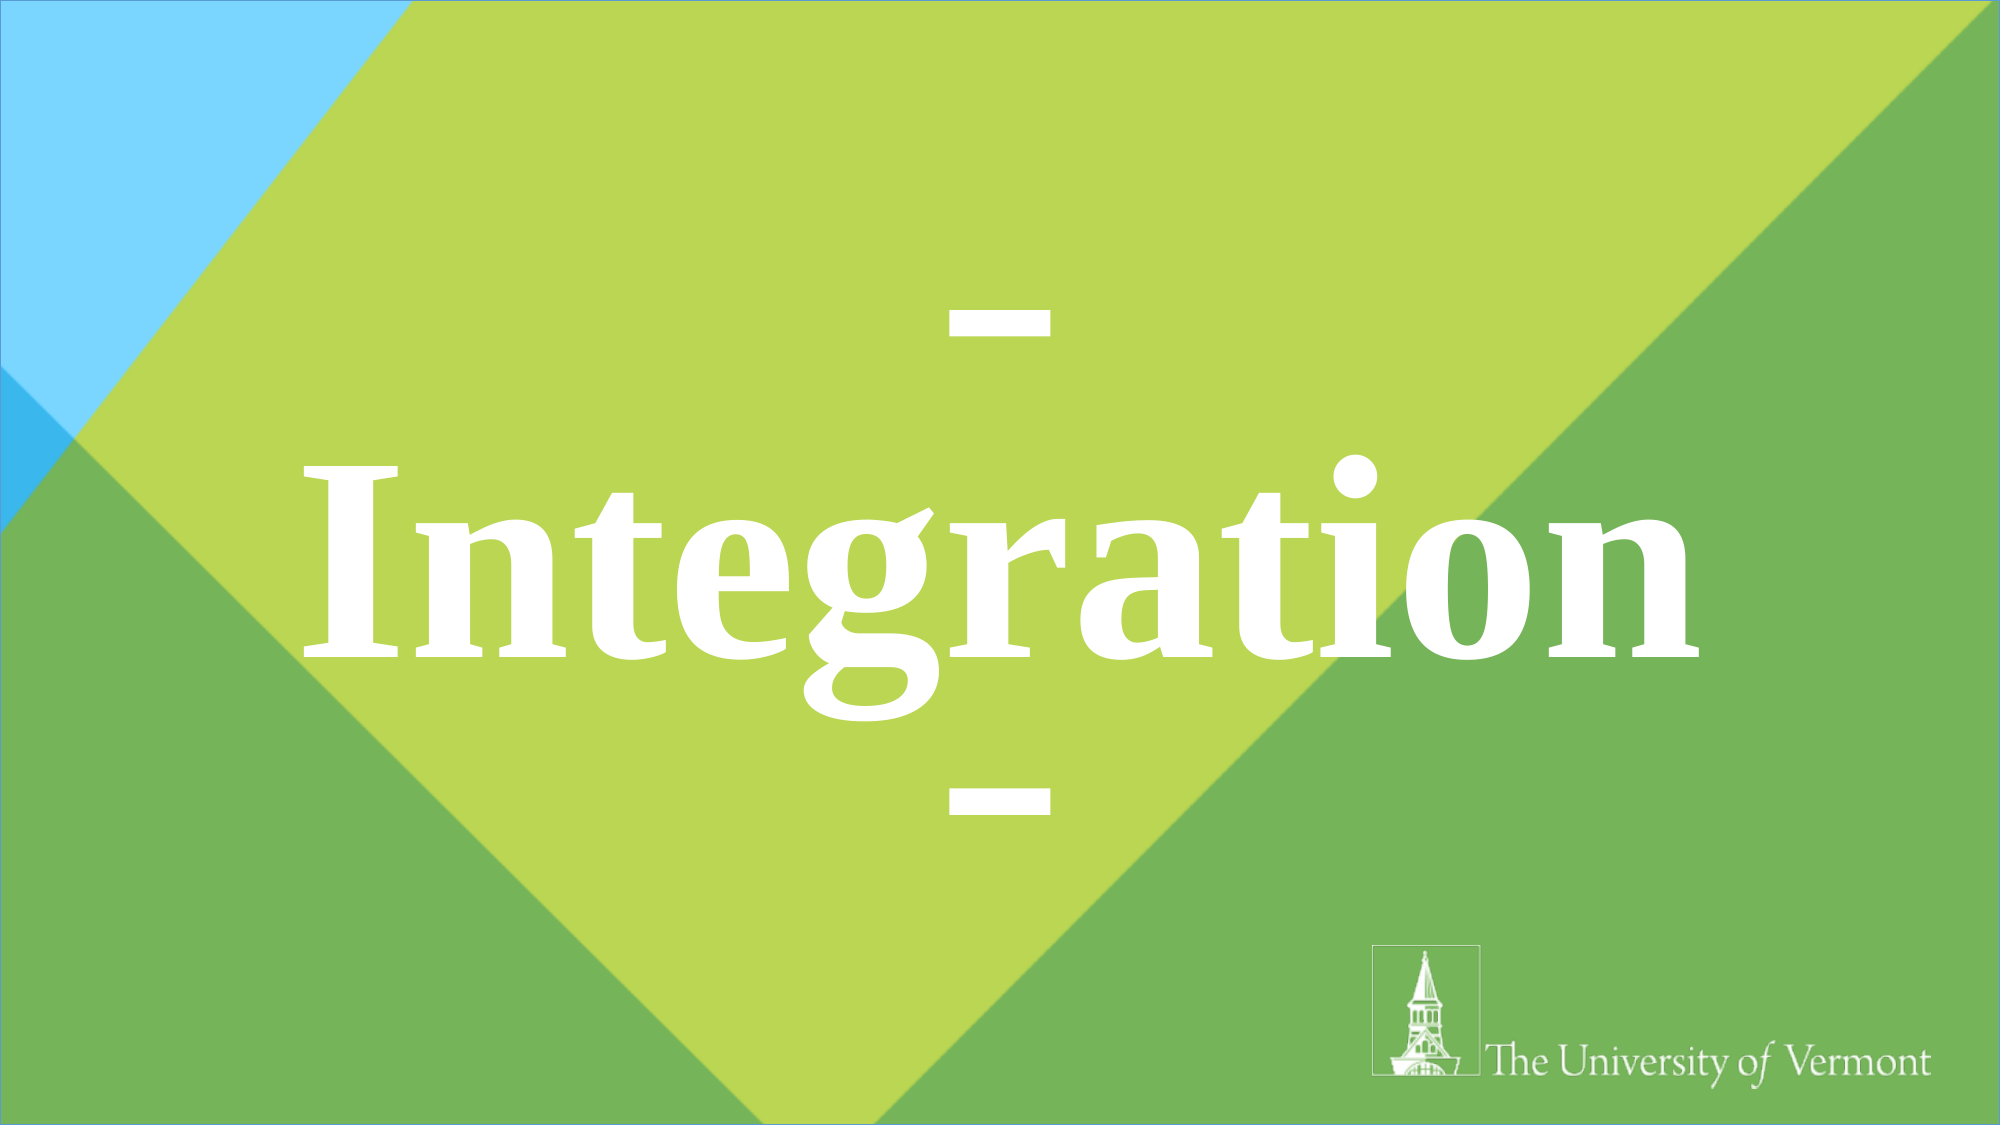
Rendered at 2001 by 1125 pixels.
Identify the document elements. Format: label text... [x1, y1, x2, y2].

picture [1, 687, 1999, 1124]
picture [1, 1, 1999, 438]
title Integration [0, 438, 2000, 687]
